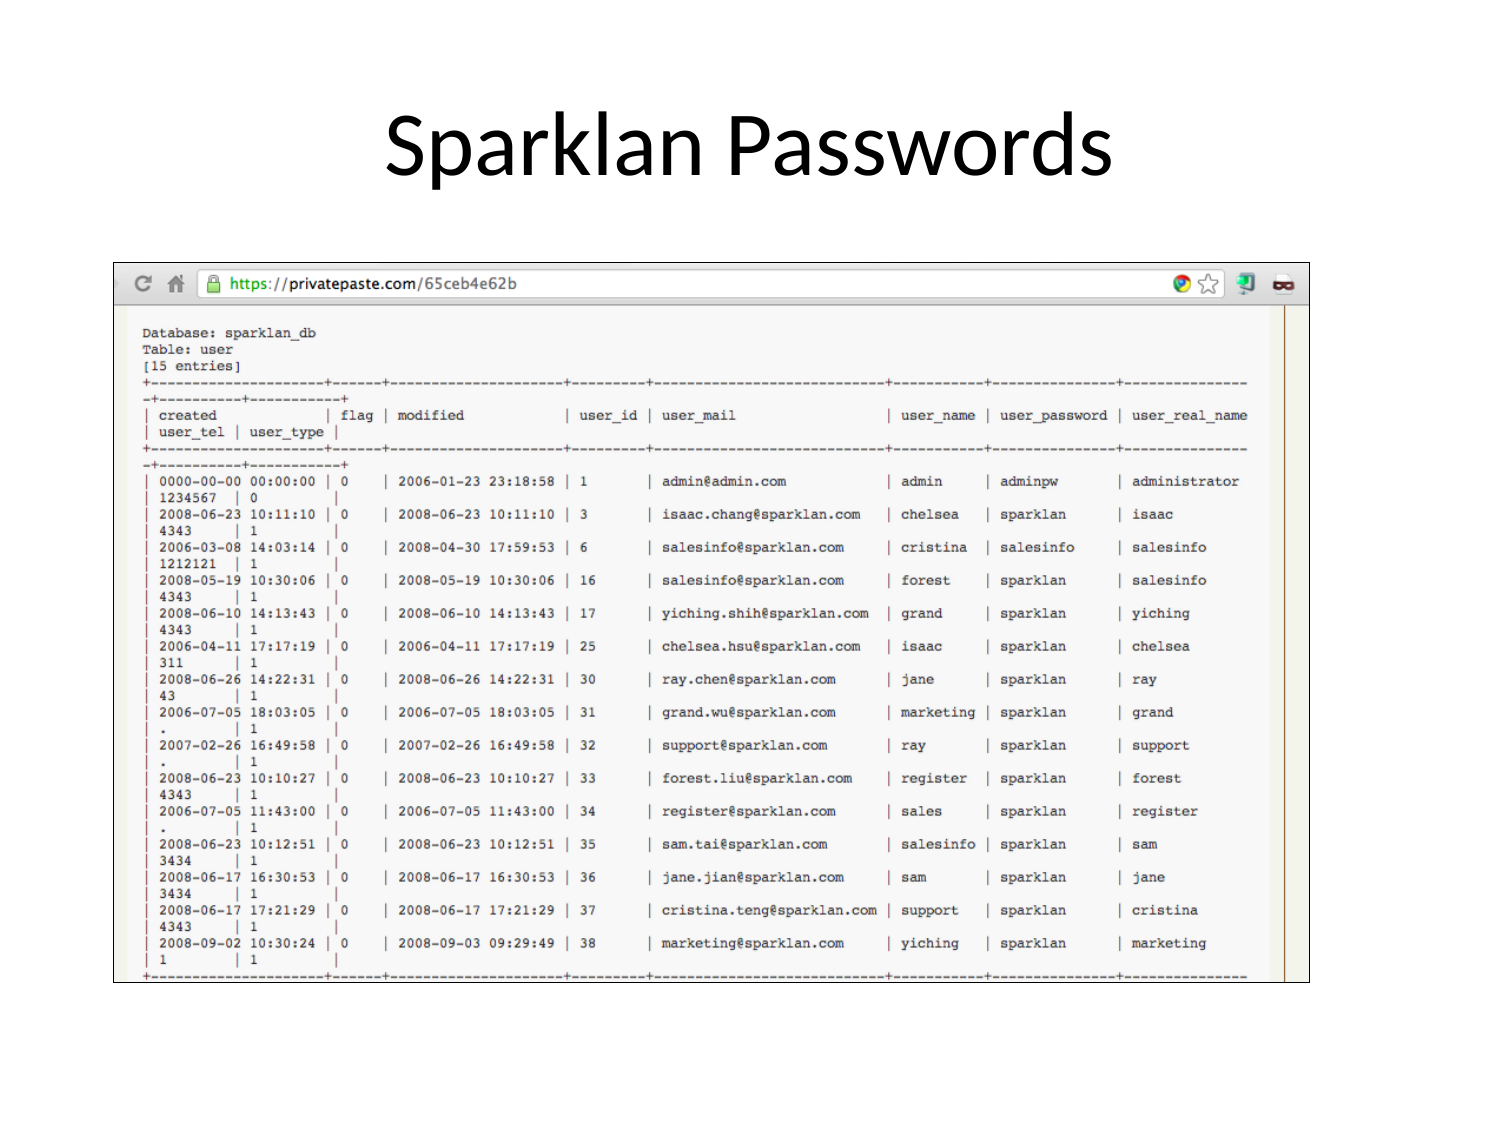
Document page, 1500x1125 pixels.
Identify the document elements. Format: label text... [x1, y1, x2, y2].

picture [113, 262, 1310, 983]
title Sparklan Passwords [75, 45, 1425, 233]
